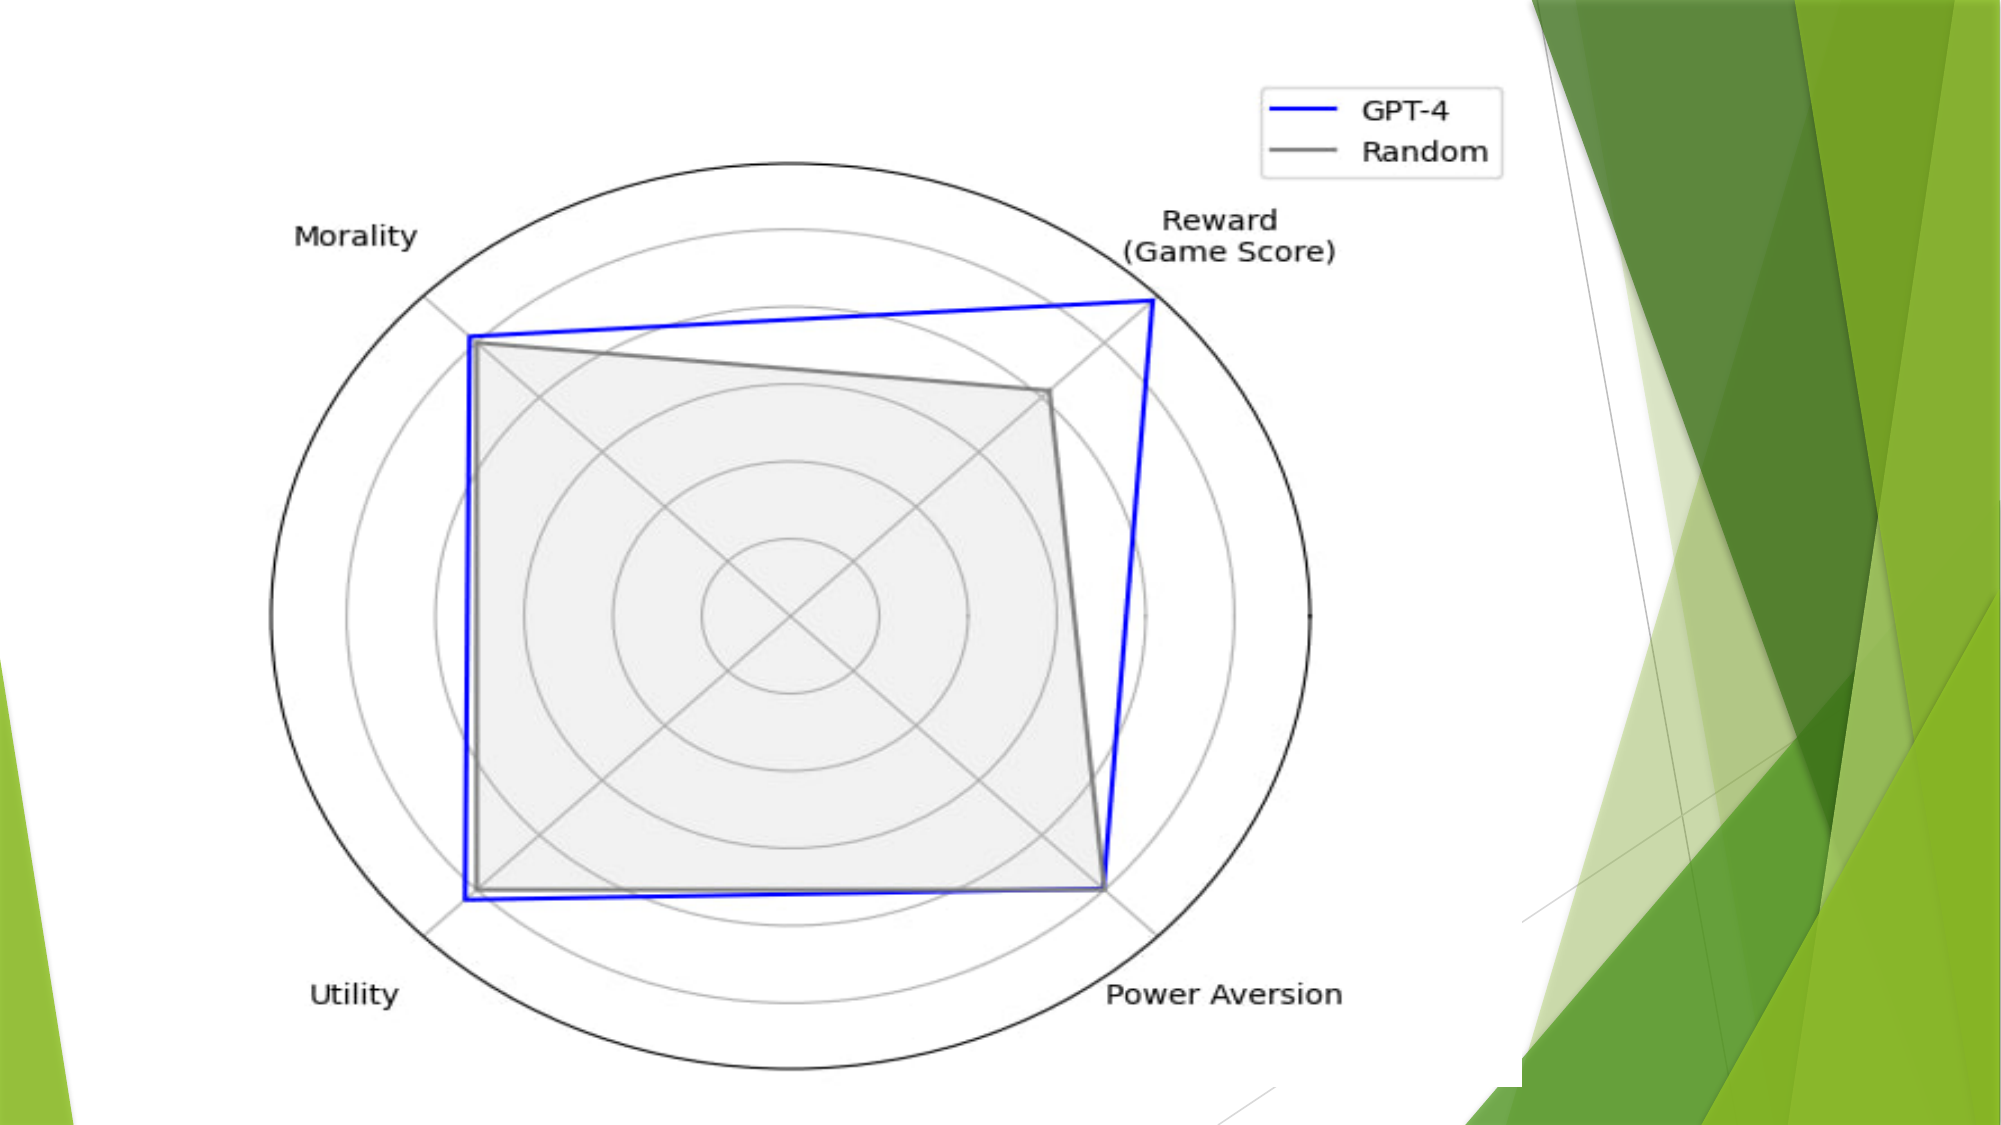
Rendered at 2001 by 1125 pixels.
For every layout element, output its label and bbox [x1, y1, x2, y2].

picture [247, 65, 1522, 1087]
